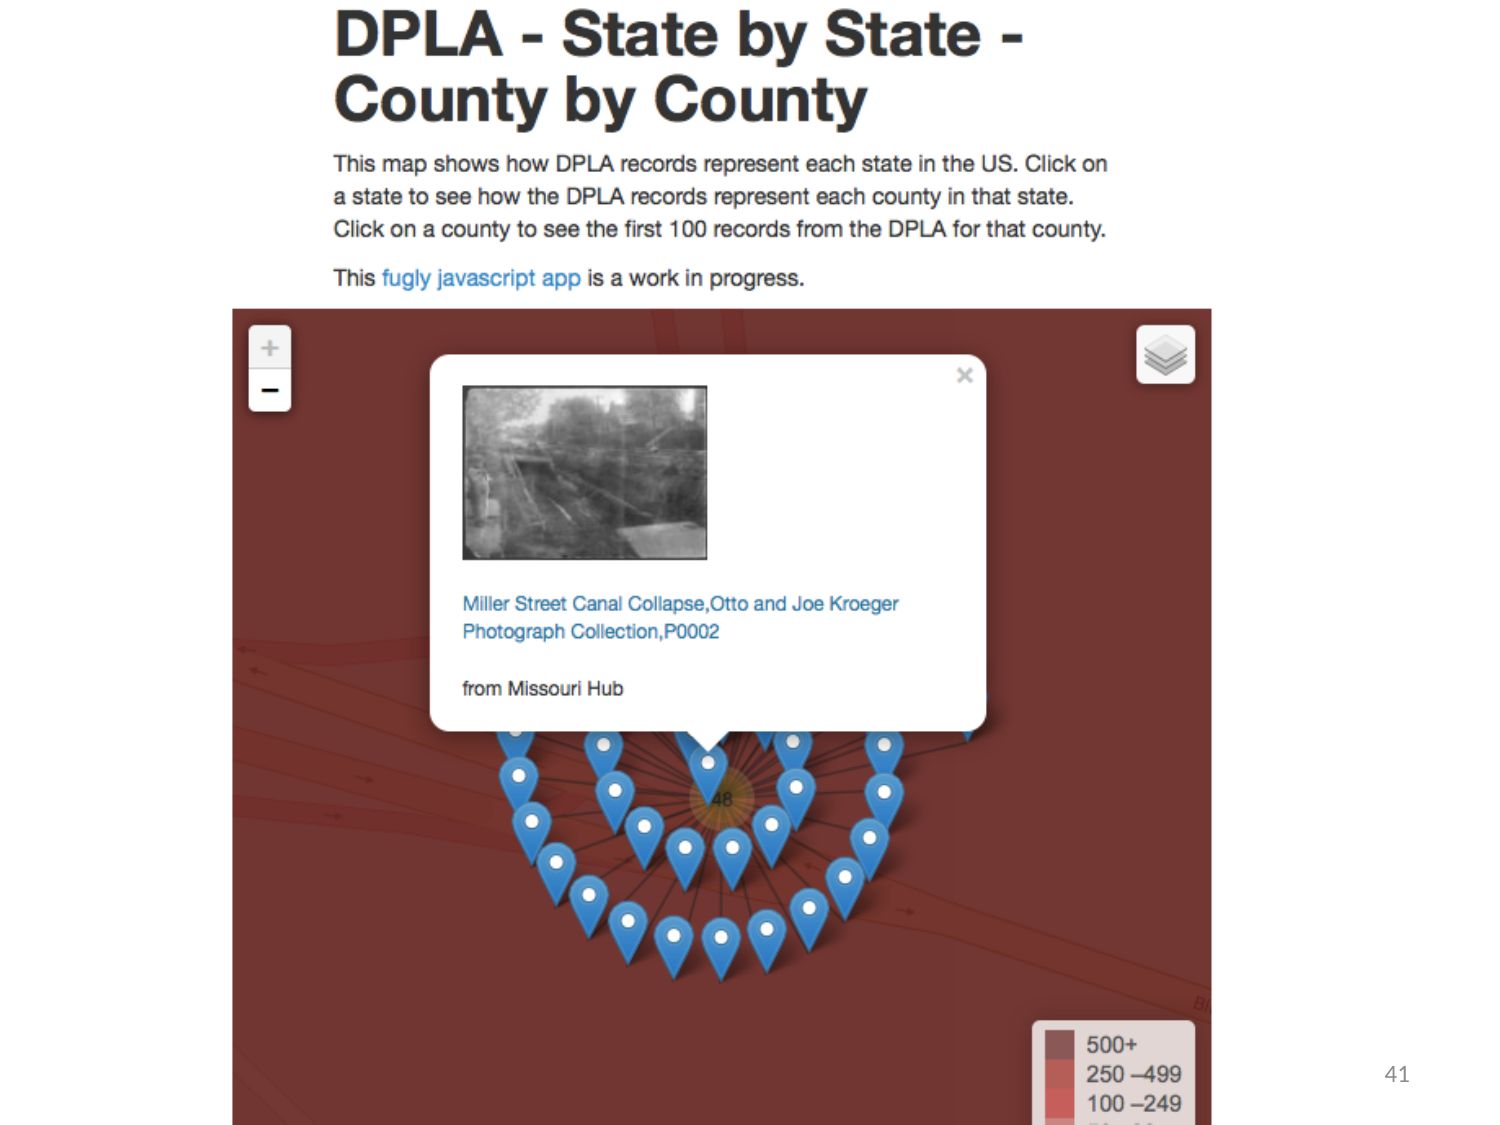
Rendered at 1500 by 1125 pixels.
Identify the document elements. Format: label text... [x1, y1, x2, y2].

slide_number 41 [1315, 1042, 1425, 1103]
picture [187, 0, 1313, 1125]
